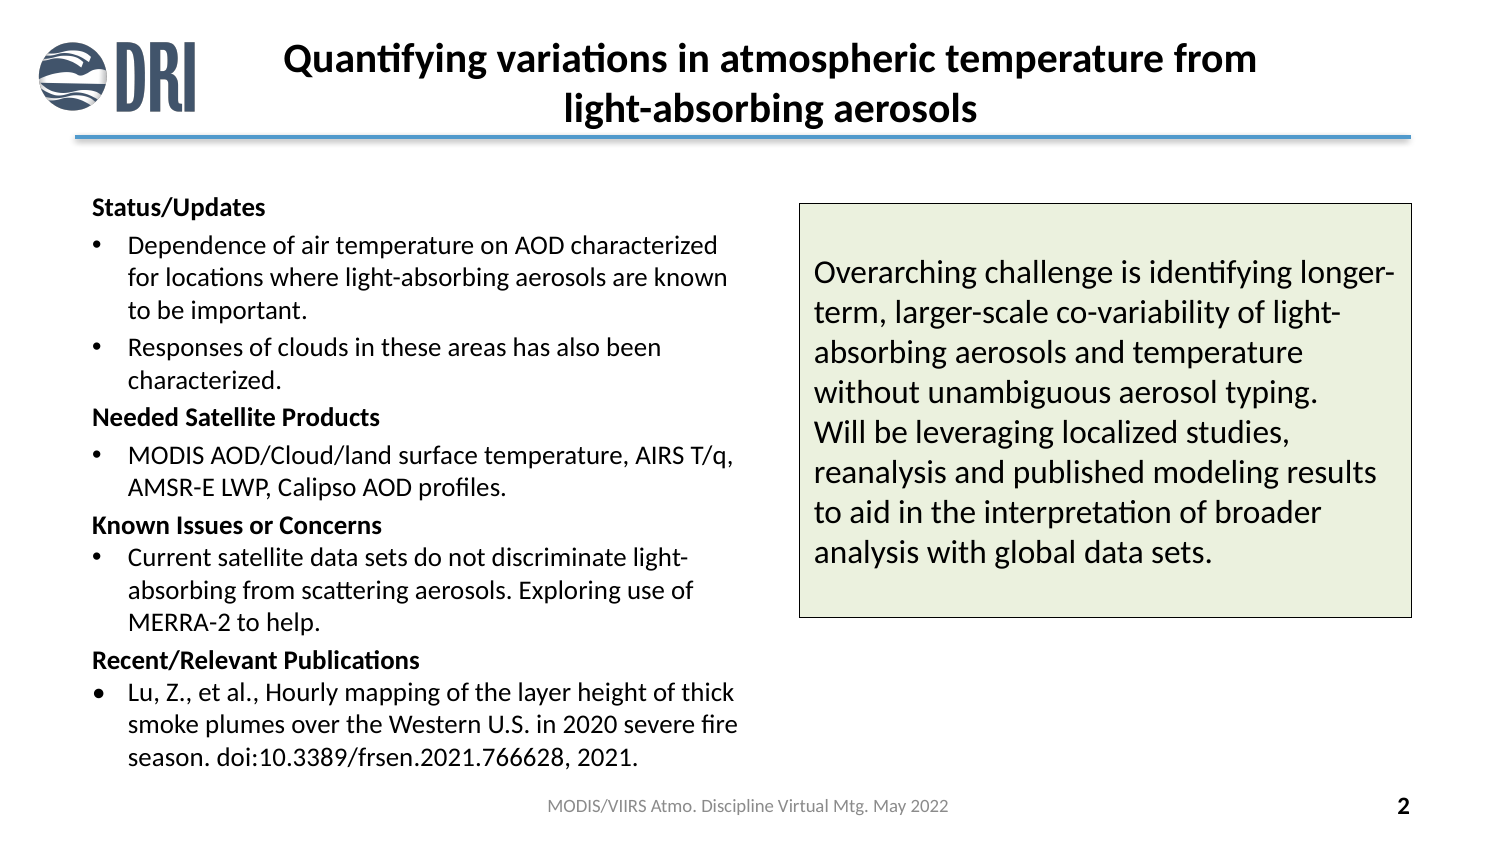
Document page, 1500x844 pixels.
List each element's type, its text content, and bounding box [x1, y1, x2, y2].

picture [36, 38, 198, 117]
footer MODIS/VIIRS Atmo. Discipline Virtual Mtg. May 2022 [512, 782, 988, 827]
text_box Overarching challenge is identifying longer-term, larger-scale co-variability of light-absorbing aerosols and temperature without unambiguous aerosol typing. Will be leveraging localized studies, reanalysis and published modeling results to aid in the interpretation of broader analysis with global data sets. [799, 203, 1412, 618]
slide_number 2 [1074, 782, 1425, 827]
text_box Status/Updates Dependence of air temperature on AOD characterized for locations where light-absorbing aerosols are known to be important. Responses of clouds in these areas has also been characterized. Needed Satellite Products MODIS AOD/Cloud/land surface temperature, AIRS T/q, AMSR-E LWP, Calipso AOD profiles. Known Issues or Concerns Current satellite data sets do not discriminate light-absorbing from scattering aerosols. Exploring use of MERRA-2 to help. Recent/Relevant Publications • Lu, Z., et al., Hourly mapping of the layer height of thick smoke plumes over the Western U.S. in 2020 severe fire season. doi:10.3389/frsen.2021.766628, 2021. [80, 184, 750, 794]
text_box Quantifying variations in atmospheric temperature from light-absorbing aerosols [225, 25, 1317, 133]
